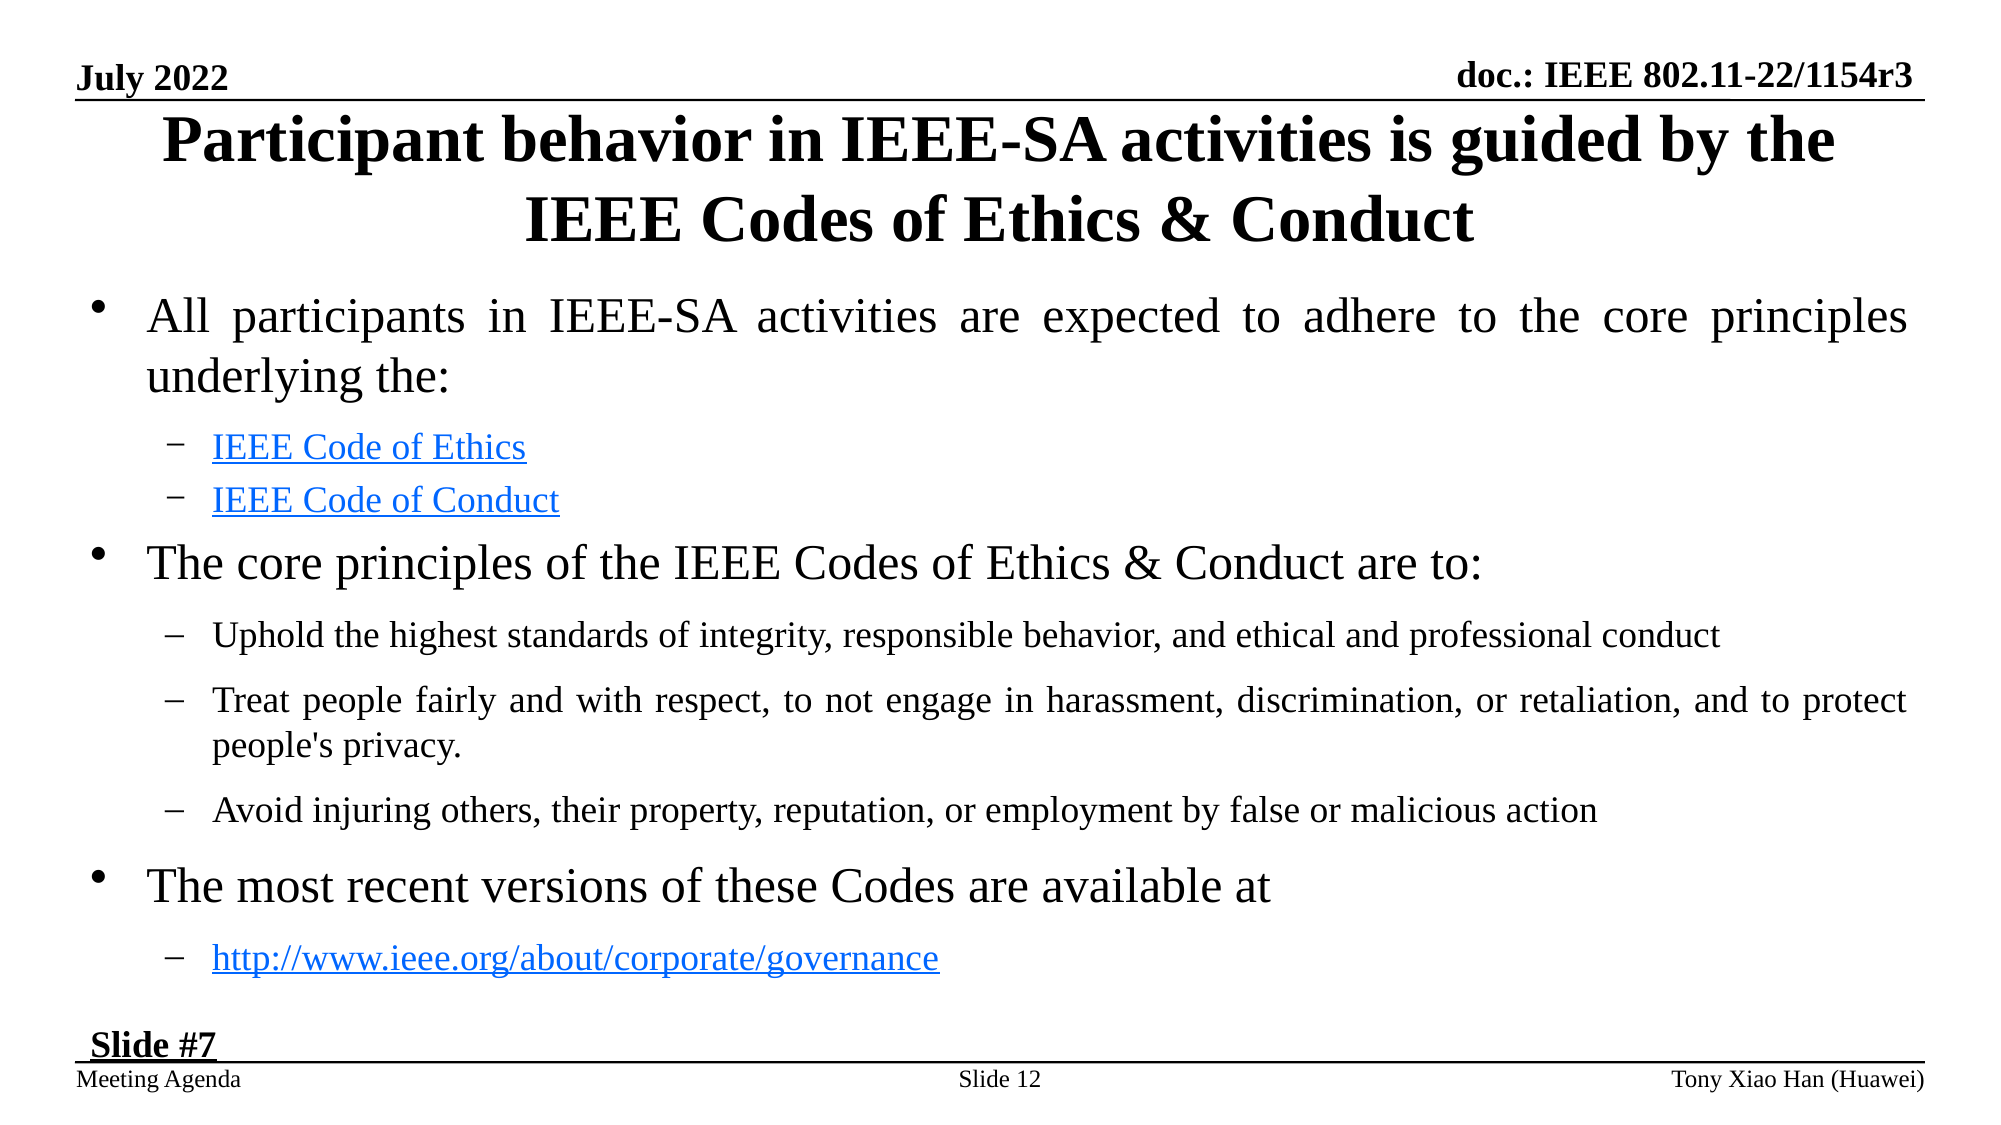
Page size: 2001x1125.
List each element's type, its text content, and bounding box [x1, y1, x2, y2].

list All participants in IEEE-SA activities are expected to adhere to the core principles underlying the: IEEE Code of Ethics IEEE Code of Conduct The core principles of the IEEE Codes of Ethics & Conduct are to: Uphold the highest standards of integrity, responsible behavior, and ethical and professional conduct Treat people fairly and with respect, to not engage in harassment, discrimination, or retaliation, and to protect people's privacy. Avoid injuring others, their property, reputation, or employment by false or malicious action The most recent versions of these Codes are available at http://www.ieee.org/about/corporate/governance [75, 275, 1925, 1038]
text_box Participant behavior in IEEE-SA activities is guided by the IEEE Codes of Ethics & Conduct [75, 87, 1925, 263]
text_box Slide #7 [75, 1012, 232, 1073]
